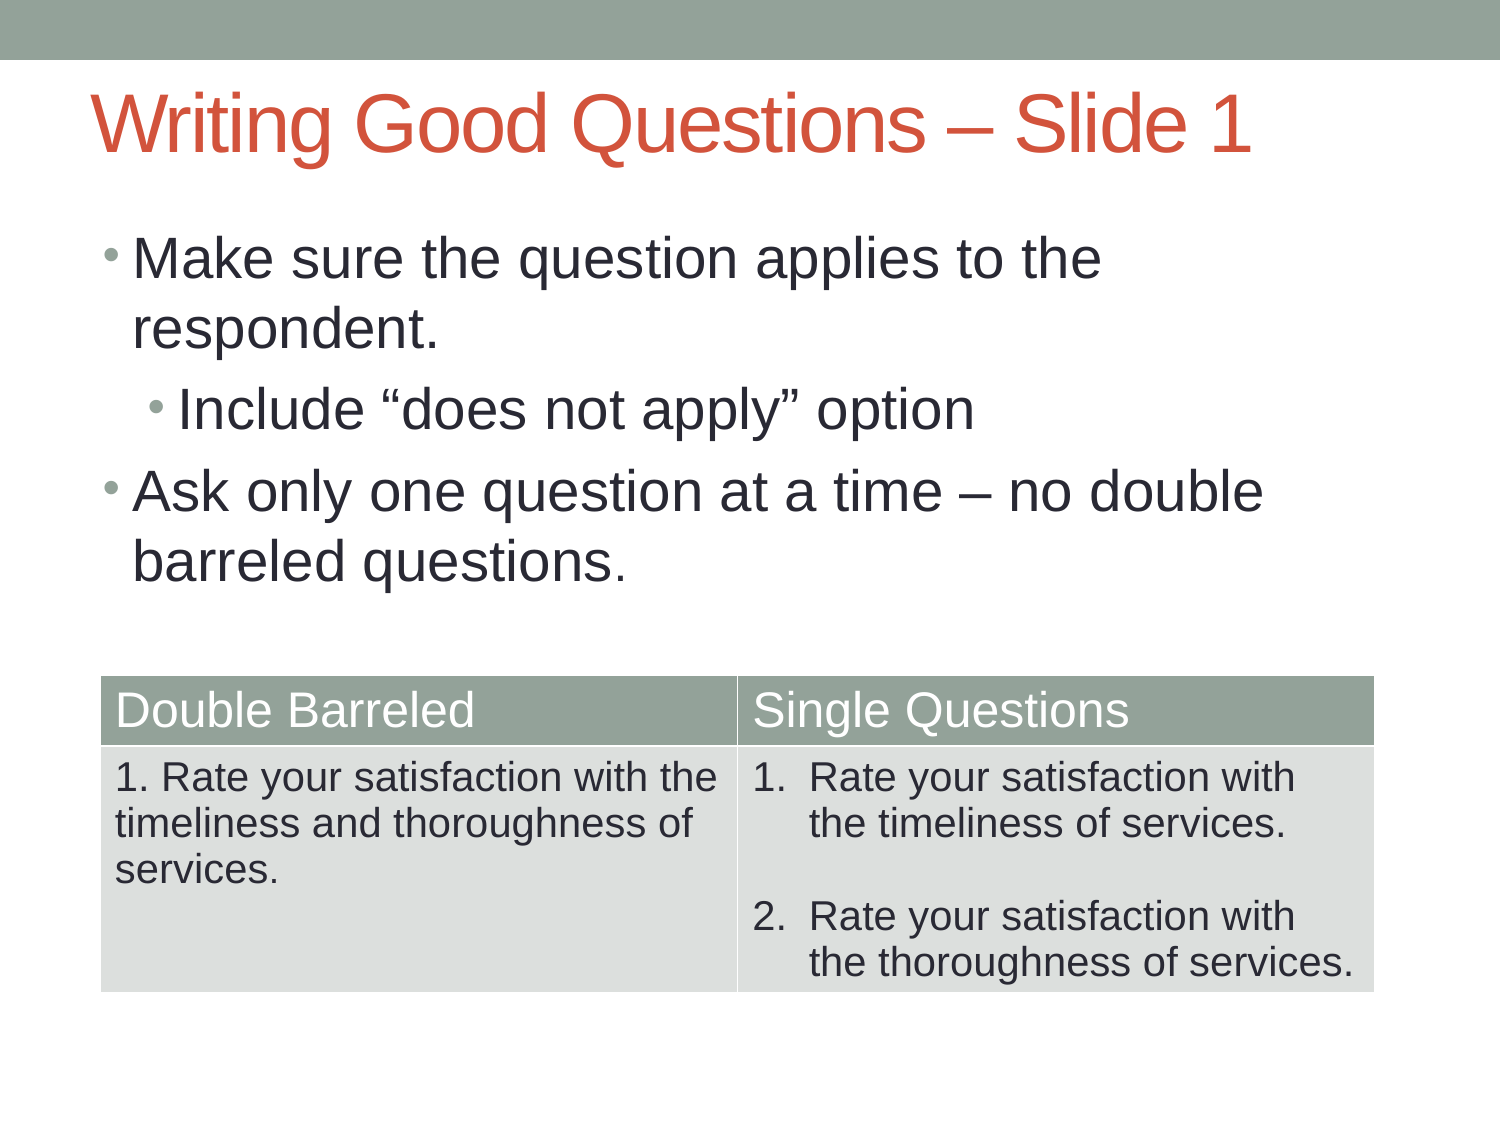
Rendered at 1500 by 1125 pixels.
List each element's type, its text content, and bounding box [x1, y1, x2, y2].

title Writing Good Questions – Slide 1 [75, 24, 1425, 213]
table_header Double Barreled [101, 676, 737, 745]
list Make sure the question applies to the respondent. Include “does not apply” option Ask only one question at a time – no double barreled questions. [87, 212, 1438, 713]
table_cell 1. Rate your satisfaction with the timeliness and thoroughness of services. [101, 747, 737, 992]
table_cell Rate your satisfaction with the timeliness of services. Rate your satisfaction with the thoroughness of services. [738, 747, 1374, 992]
table_header Single Questions [738, 676, 1374, 745]
